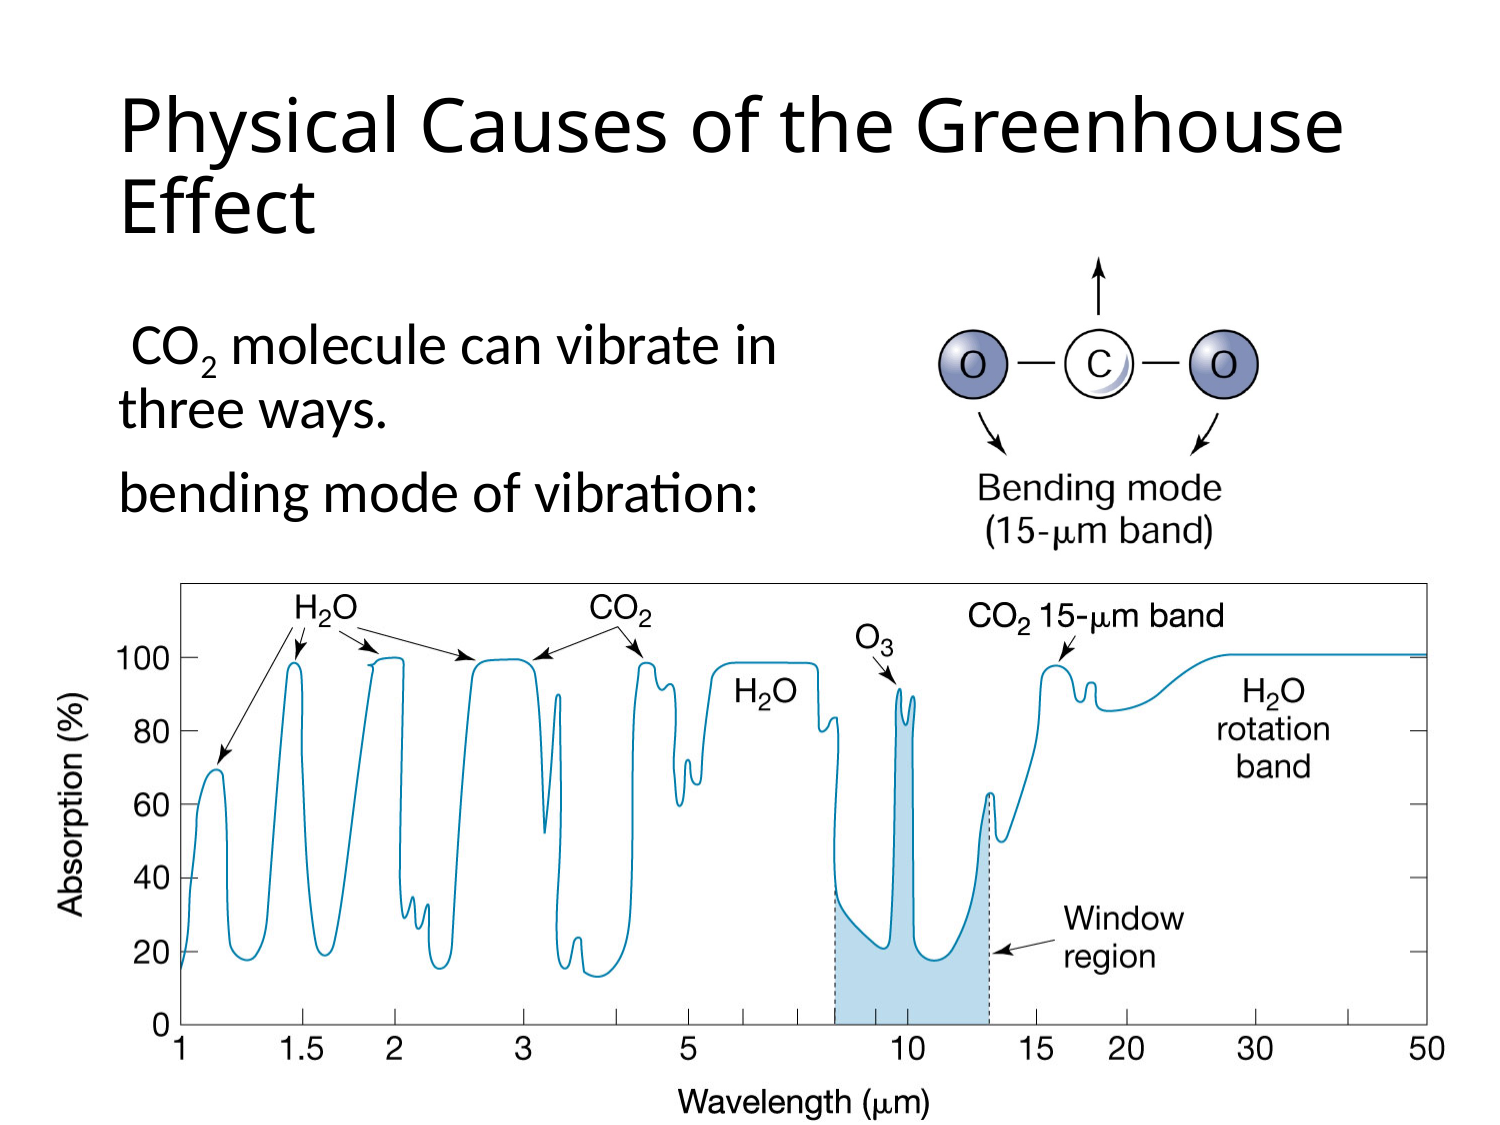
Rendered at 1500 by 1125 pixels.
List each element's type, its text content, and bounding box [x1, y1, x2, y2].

picture [49, 577, 1451, 1125]
title Physical Causes of the Greenhouse Effect [103, 59, 1397, 278]
picture [935, 254, 1261, 556]
list CO2 molecule can vibrate in three ways. bending mode of vibration: [103, 299, 888, 577]
